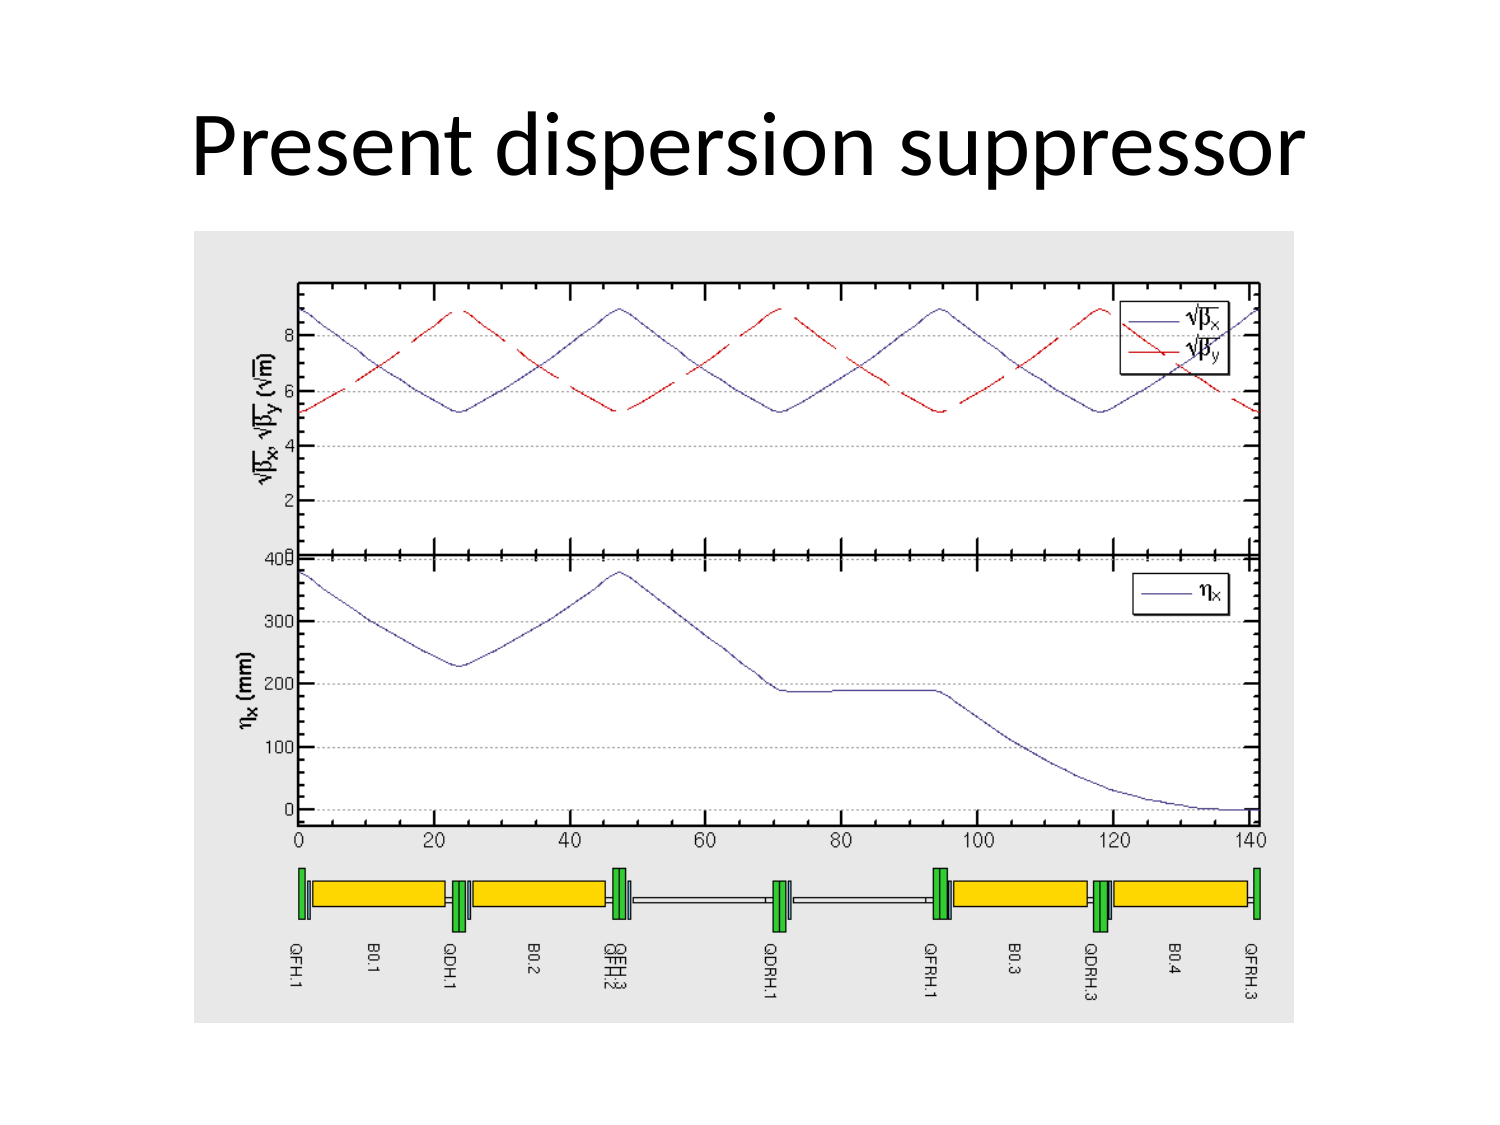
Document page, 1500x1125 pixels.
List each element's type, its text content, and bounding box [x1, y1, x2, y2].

picture [194, 231, 1294, 1024]
title Present dispersion suppressor [75, 45, 1425, 233]
